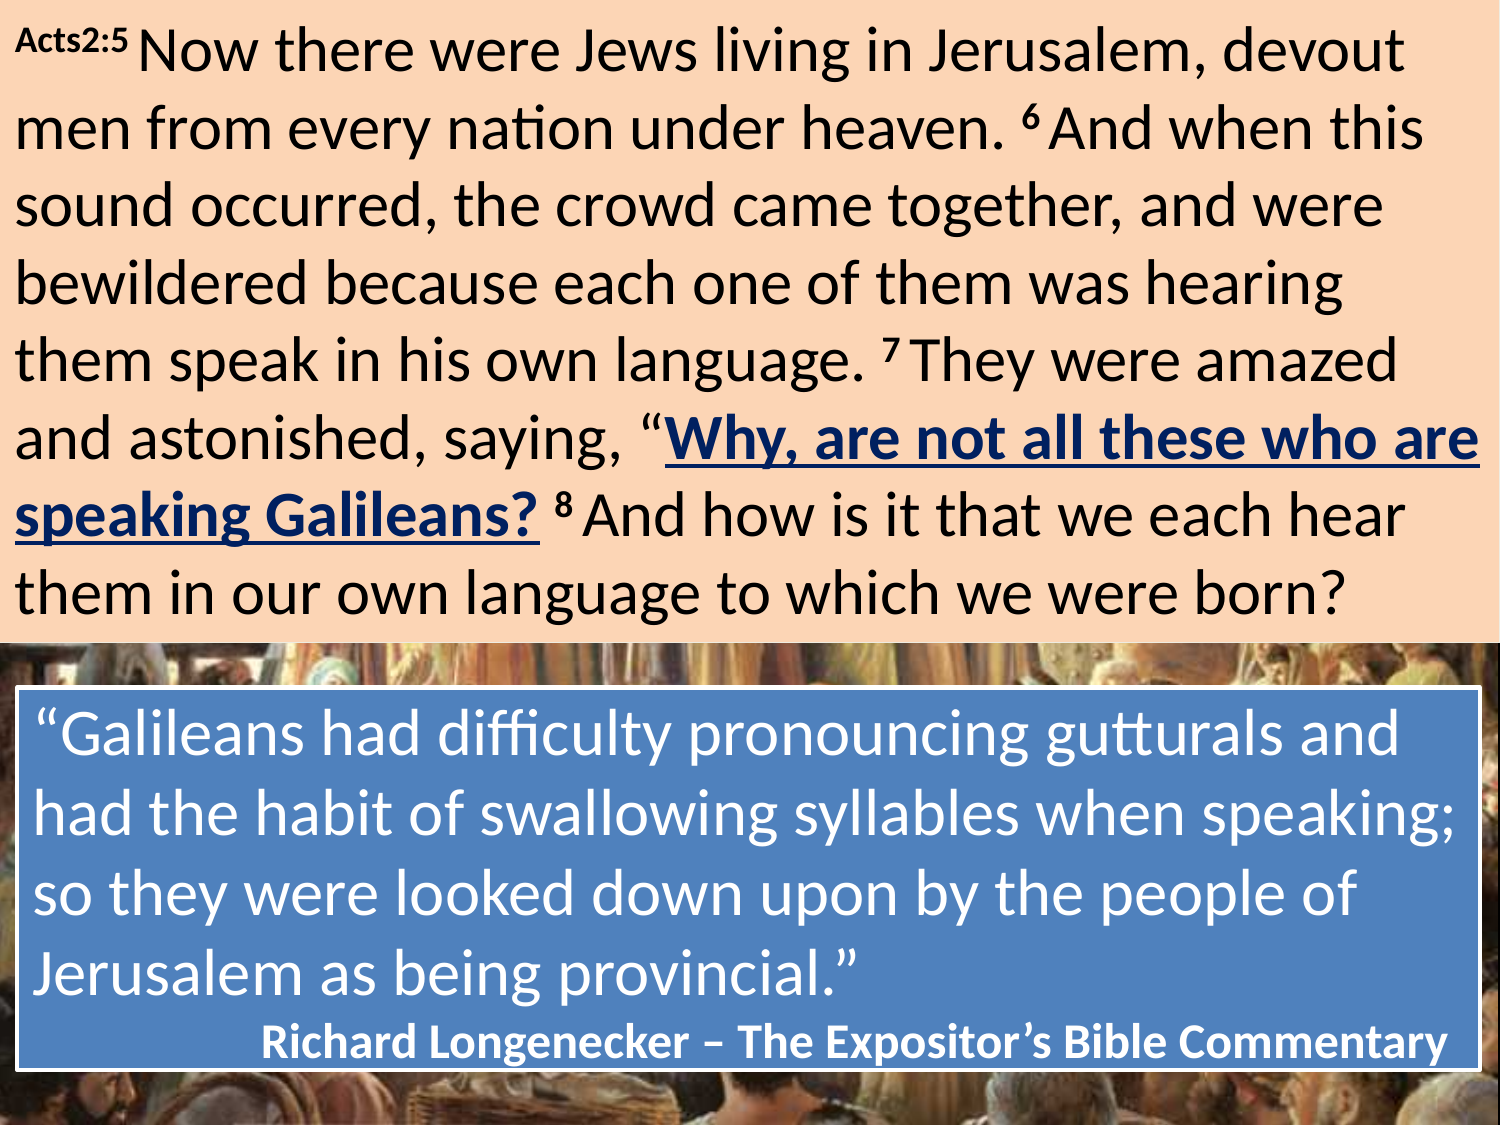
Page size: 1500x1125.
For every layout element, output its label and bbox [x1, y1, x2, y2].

list [0, 1, 1498, 1125]
